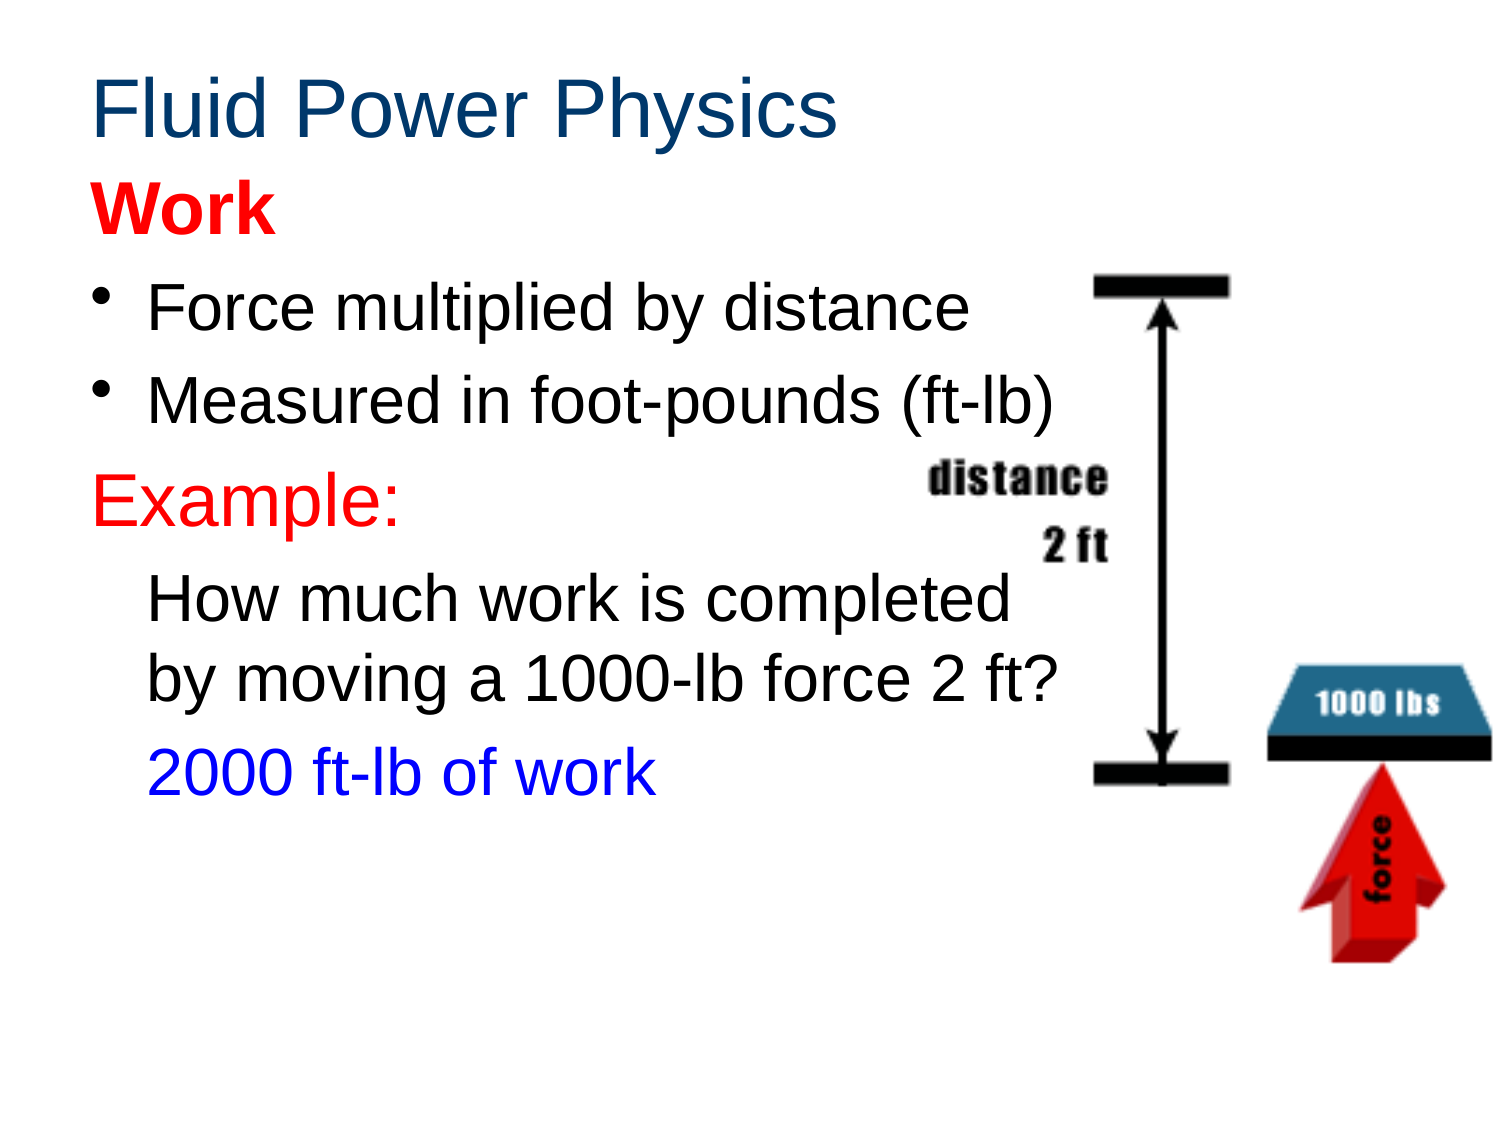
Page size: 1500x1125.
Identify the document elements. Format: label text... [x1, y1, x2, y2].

title Fluid Power Physics [75, 45, 1425, 163]
picture [918, 269, 1500, 972]
list Work Force multiplied by distance Measured in foot-pounds (ft-lb) Example: How much work is completed by moving a 1000-lb force 2 ft? 2000 ft-lb of work [75, 152, 1091, 993]
